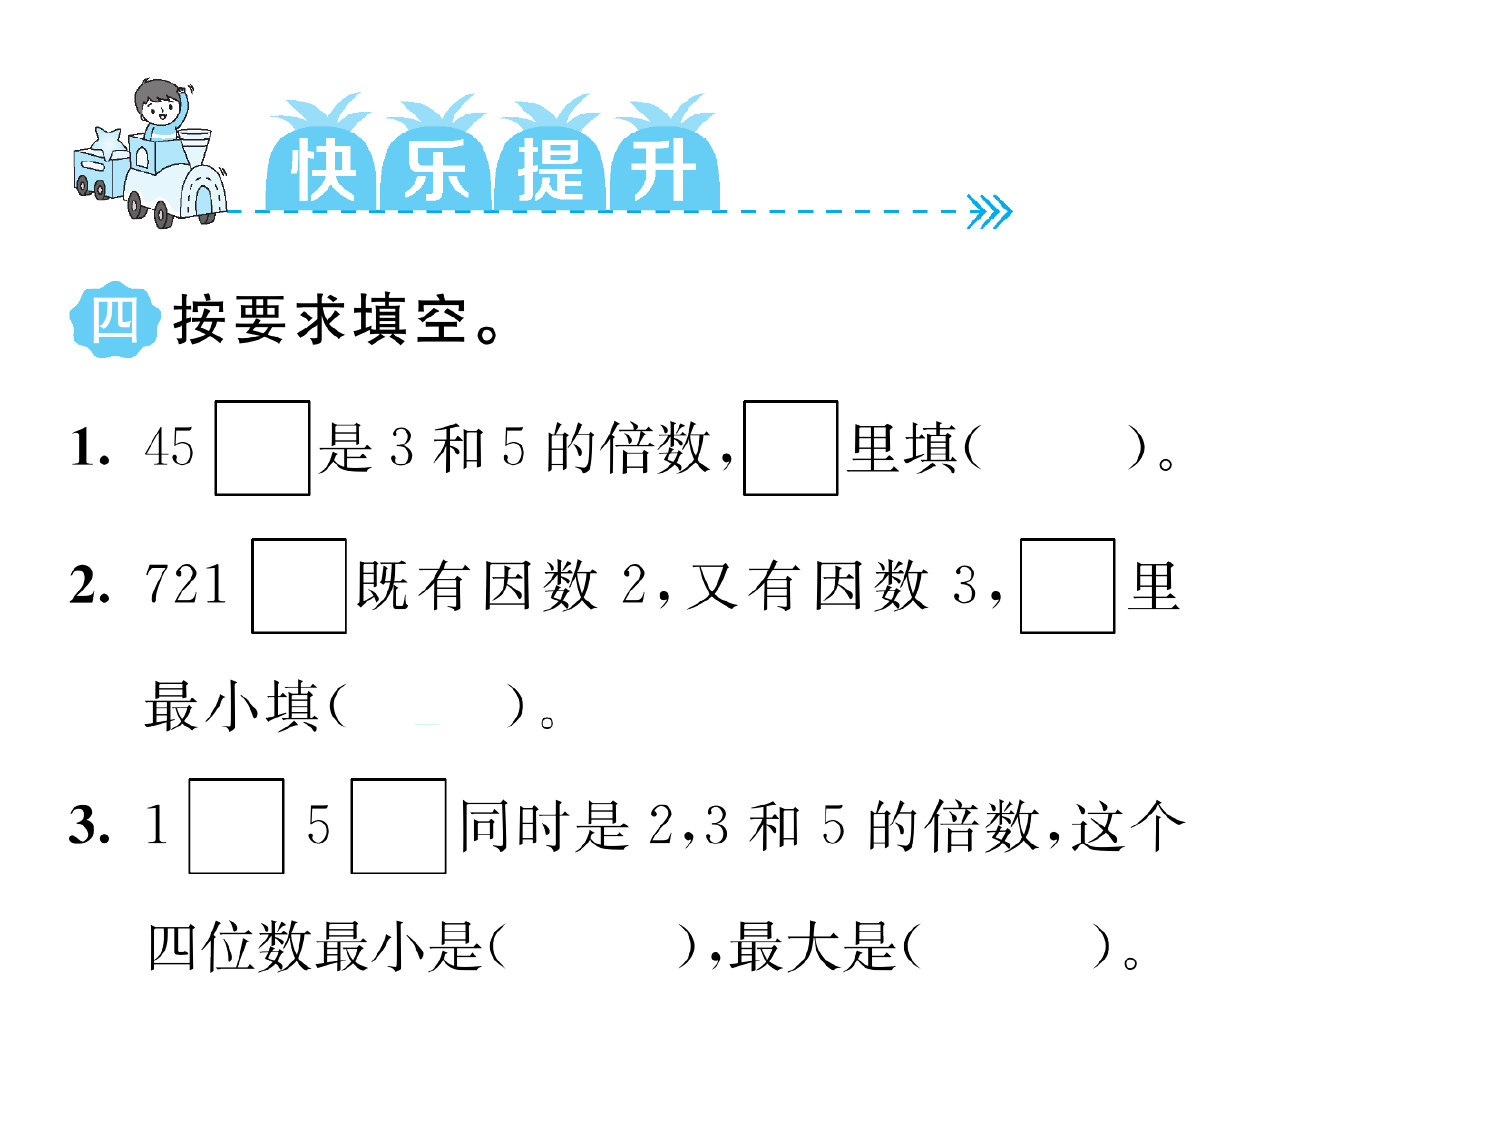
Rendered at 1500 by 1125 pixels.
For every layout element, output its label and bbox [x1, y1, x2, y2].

picture [64, 54, 1313, 1000]
